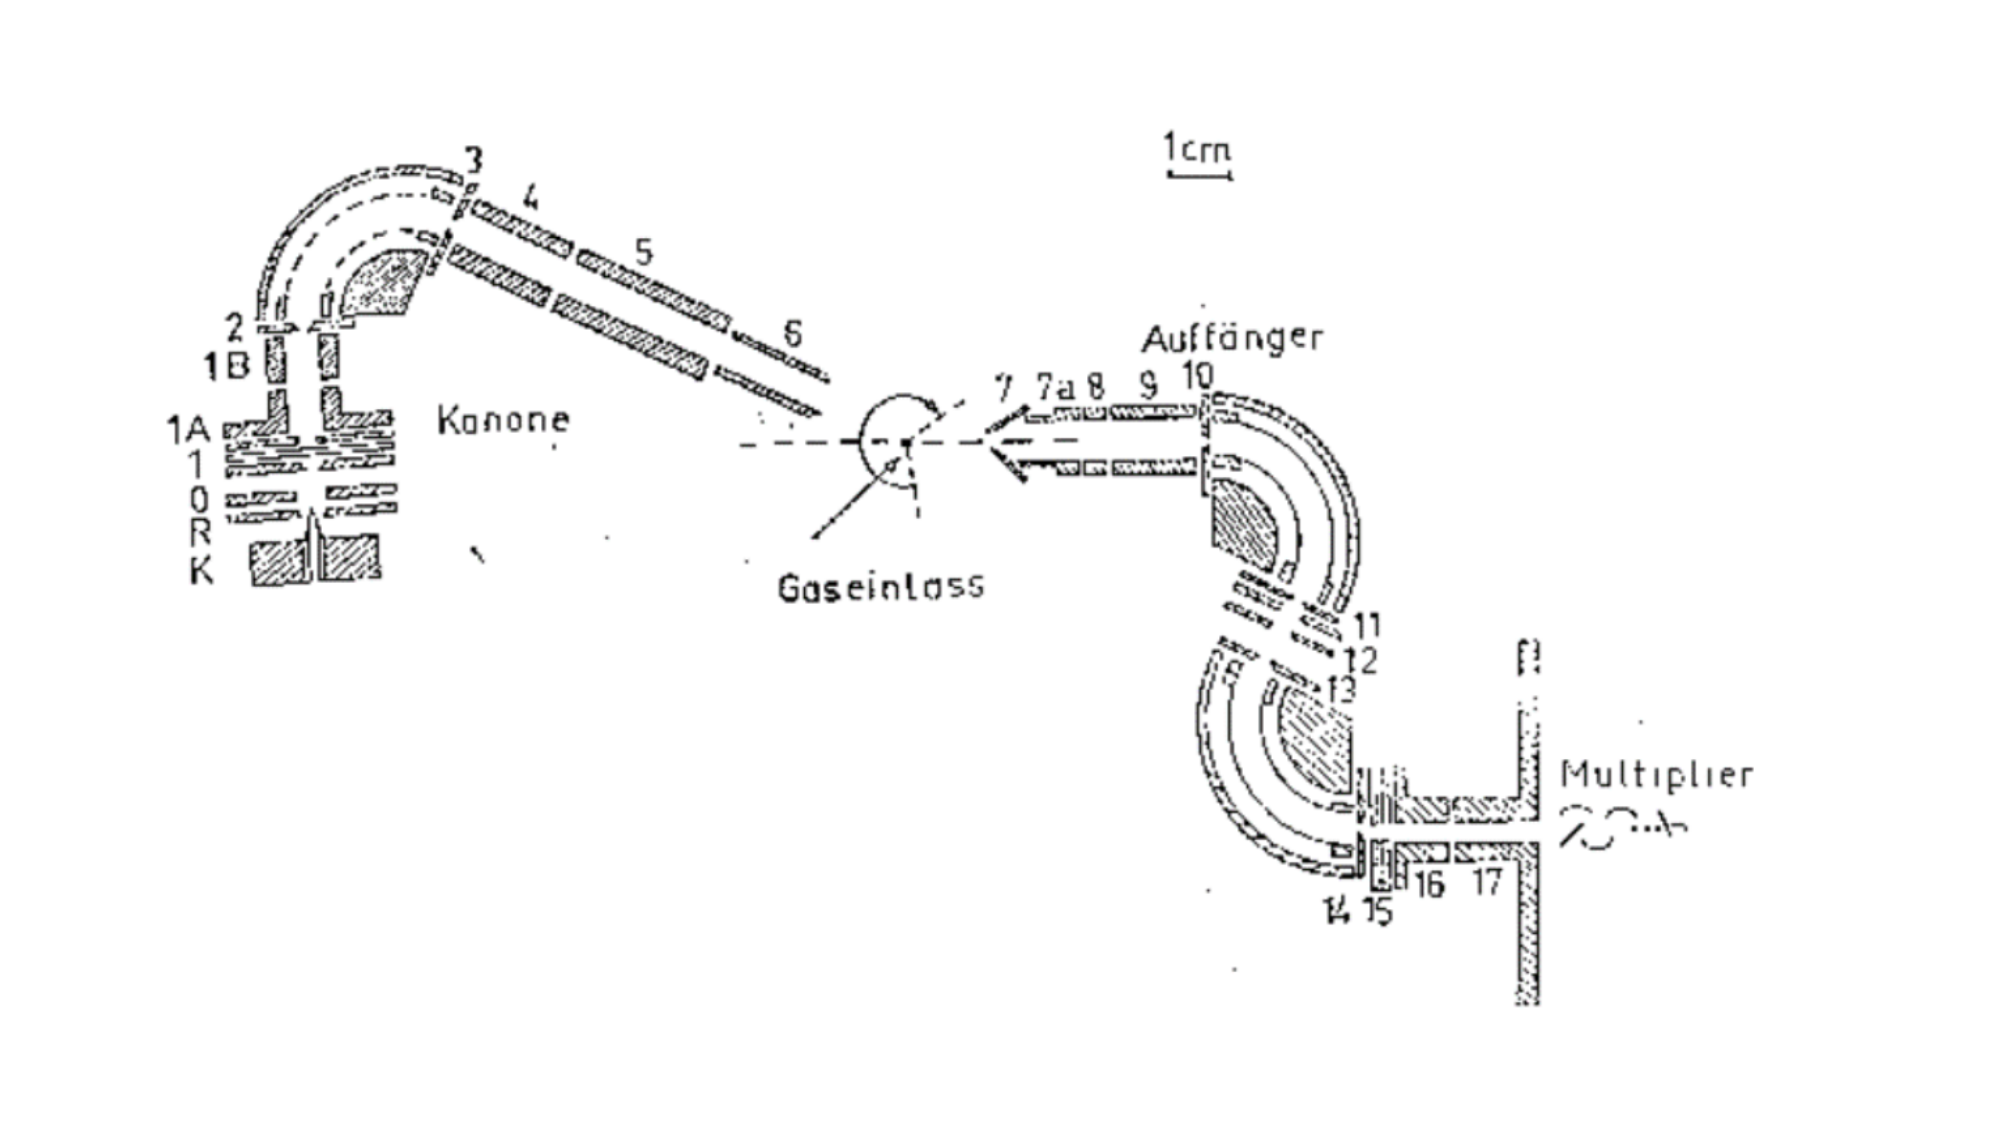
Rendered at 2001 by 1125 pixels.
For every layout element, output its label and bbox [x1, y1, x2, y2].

picture [91, 0, 1810, 1125]
